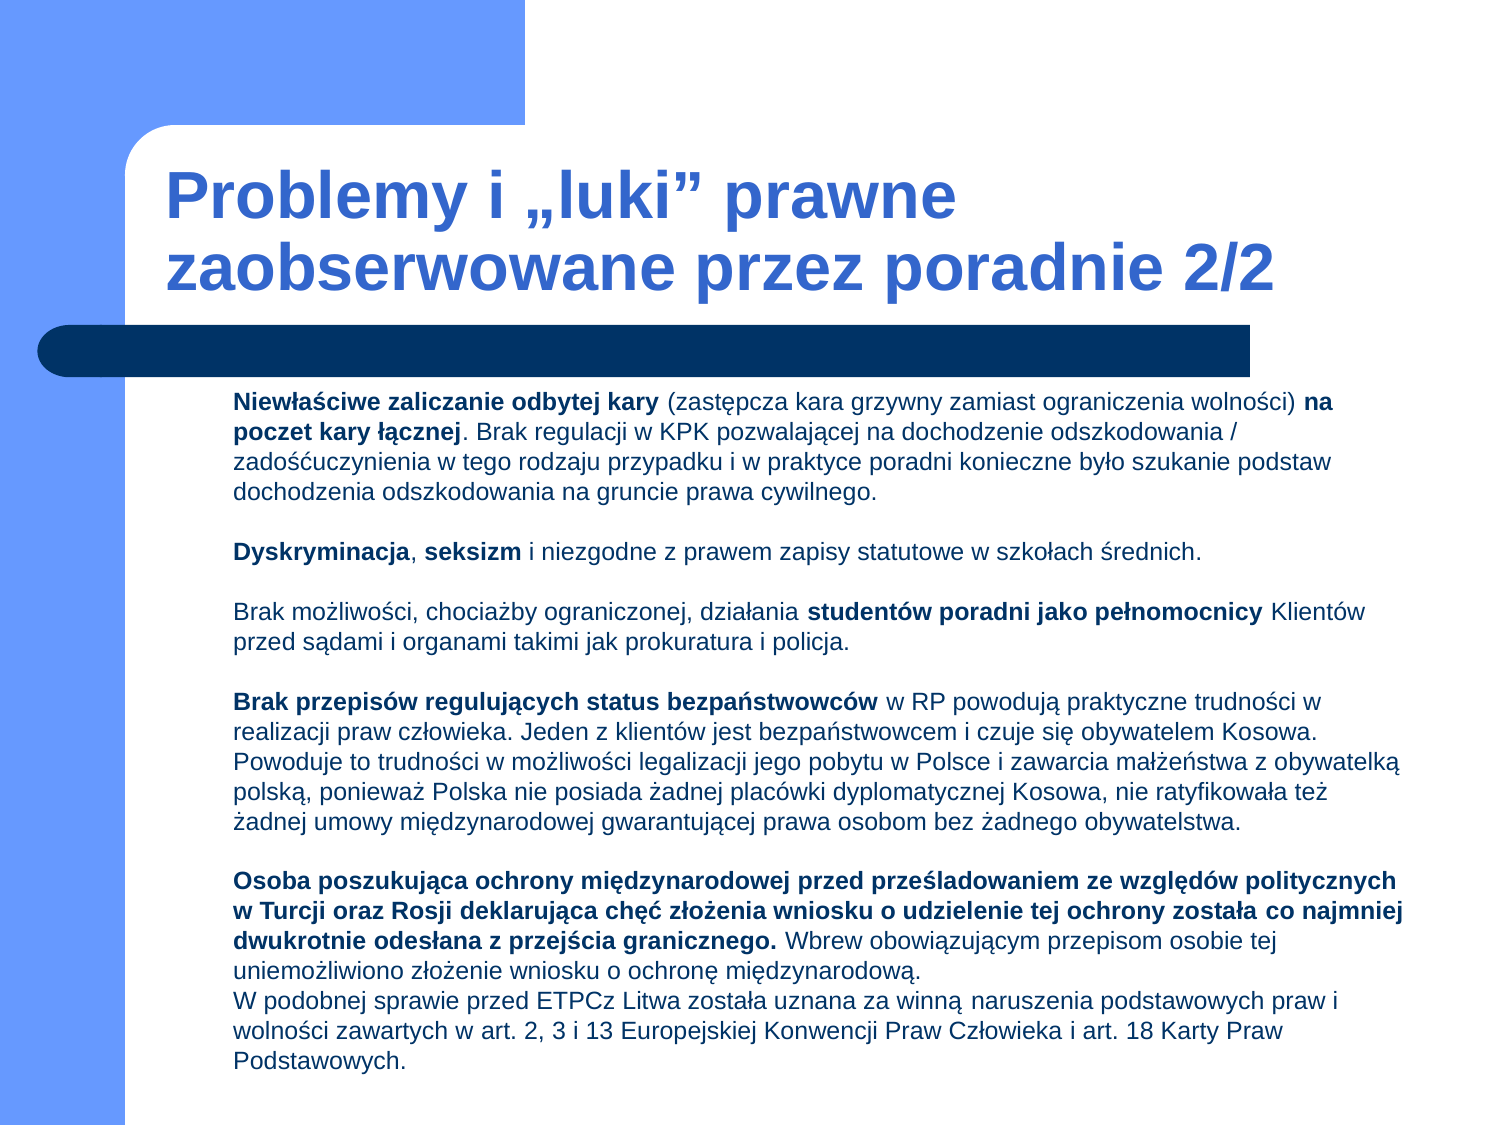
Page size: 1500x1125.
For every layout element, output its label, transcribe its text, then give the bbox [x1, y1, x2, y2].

text_box Niewłaściwe zaliczanie odbytej kary (zastępcza kara grzywny zamiast ograniczenia wolności) na poczet kary łącznej. Brak regulacji w KPK pozwalającej na dochodzenie odszkodowania / zadośćuczynienia w tego rodzaju przypadku i w praktyce poradni konieczne było szukanie podstaw dochodzenia odszkodowania na gruncie prawa cywilnego. Dyskryminacja, seksizm i niezgodne z prawem zapisy statutowe w szkołach średnich. Brak możliwości, chociażby ograniczonej, działania studentów poradni jako pełnomocnicy Klientów przed sądami i organami takimi jak prokuratura i policja. Brak przepisów regulujących status bezpaństwowców w RP powodują praktyczne trudności w realizacji praw człowieka. Jeden z klientów jest bezpaństwowcem i czuje się obywatelem Kosowa. Powoduje to trudności w możliwości legalizacji jego pobytu w Polsce i zawarcia małżeństwa z obywatelką polską, ponieważ Polska nie posiada żadnej placówki dyplomatycznej Kosowa, nie ratyfikowała też żadnej umowy międzynarodowej gwarantującej prawa osobom bez żadnego obywatelstwa. Osoba poszukująca ochrony międzynarodowej przed prześladowaniem ze względów politycznych w Turcji oraz Rosji deklarująca chęć złożenia wniosku o udzielenie tej ochrony została co najmniej dwukrotnie odesłana z przejścia granicznego. Wbrew obowiązującym przepisom osobie tej uniemożliwiono złożenie wniosku o ochronę międzynarodową. W podobnej sprawie przed ETPCz Litwa została uznana za winną naruszenia podstawowych praw i wolności zawartych w art. 2, 3 i 13 Europejskiej Konwencji Praw Człowieka i art. 18 Karty Praw Podstawowych. [218, 378, 1424, 1082]
title Problemy i „luki” prawne zaobserwowane przez poradnie 2/2 [149, 124, 1463, 313]
